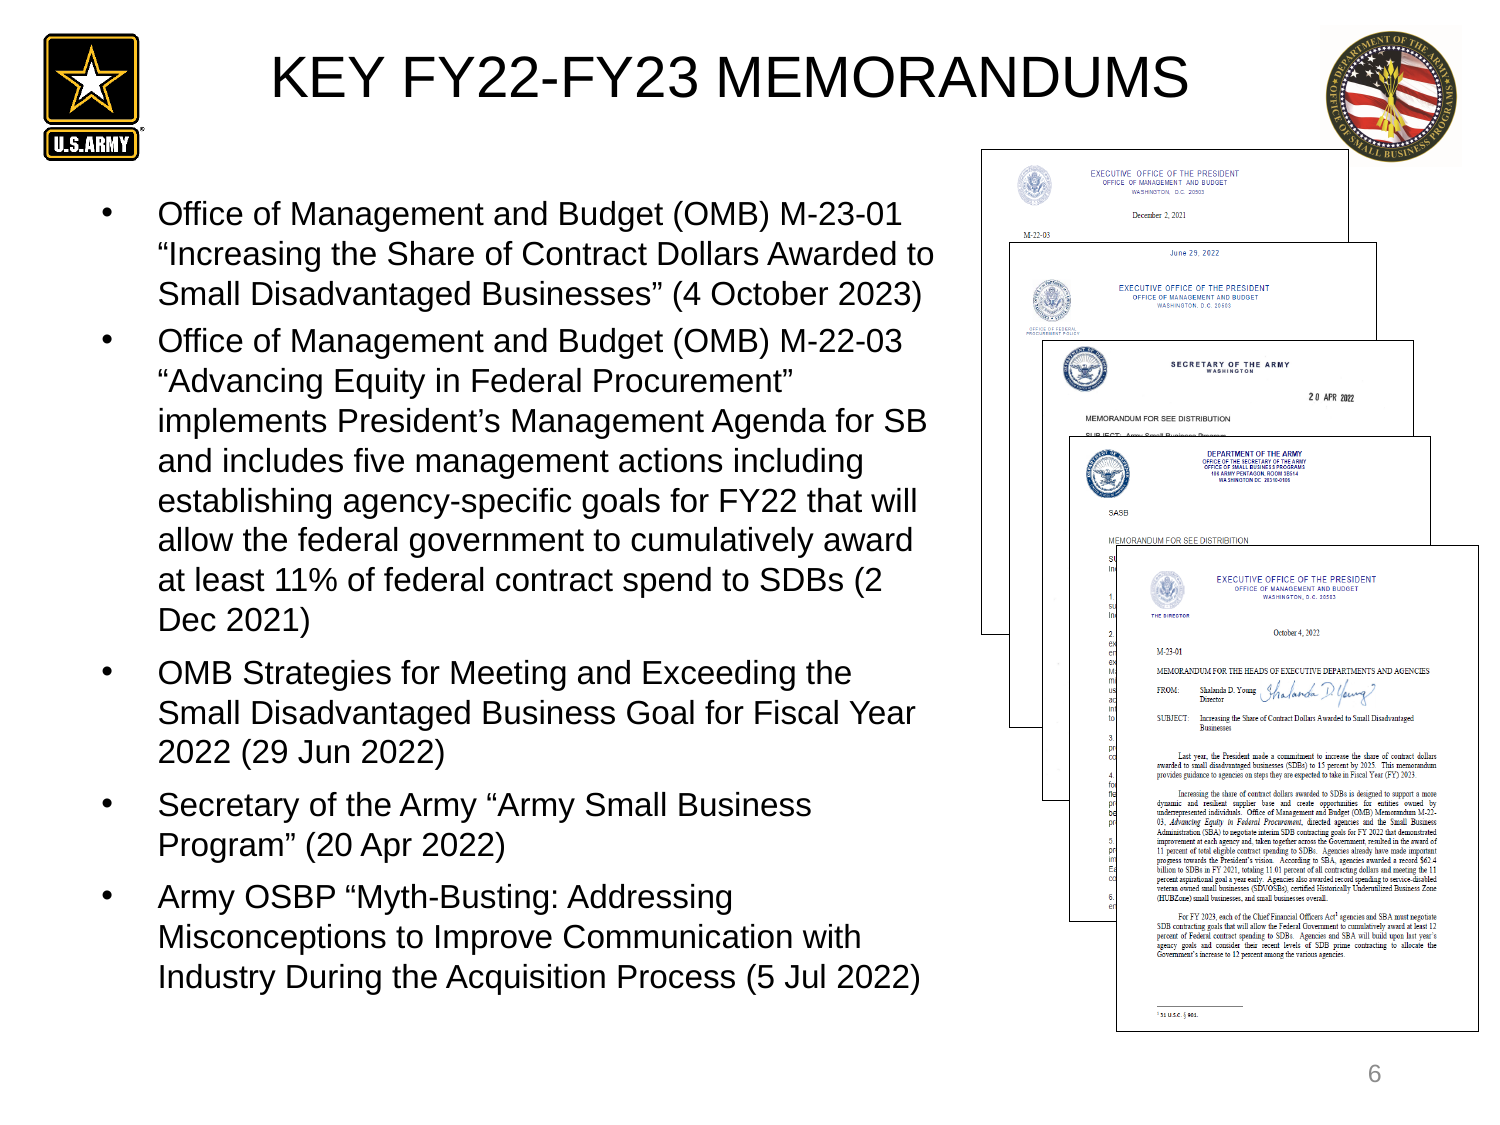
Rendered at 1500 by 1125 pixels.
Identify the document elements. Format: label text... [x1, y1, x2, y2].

text_box KEY FY22-FY23 MEMORANDUMS [137, 31, 1325, 117]
picture [980, 25, 1479, 1032]
text_box Office of Management and Budget (OMB) M-23-01 “Increasing the Share of Contract Dollars Awarded to Small Disadvantaged Businesses” (4 October 2023) Office of Management and Budget (OMB) M-22-03 “Advancing Equity in Federal Procurement” implements President’s Management Agenda for SB and includes five management actions including establishing agency-specific goals for FY22 that will allow the federal government to cumulatively award at least 11% of federal contract spend to SDBs (2 Dec 2021) OMB Strategies for Meeting and Exceeding the Small Disadvantaged Business Goal for Fiscal Year 2022 (29 Jun 2022) Secretary of the Army “Army Small Business Program” (20 Apr 2022) Army OSBP “Myth-Busting: Addressing Misconceptions to Improve Communication with Industry During the Acquisition Process (5 Jul 2022) [86, 185, 956, 1003]
picture [9, 0, 173, 195]
text_box 6 [1059, 1042, 1397, 1103]
